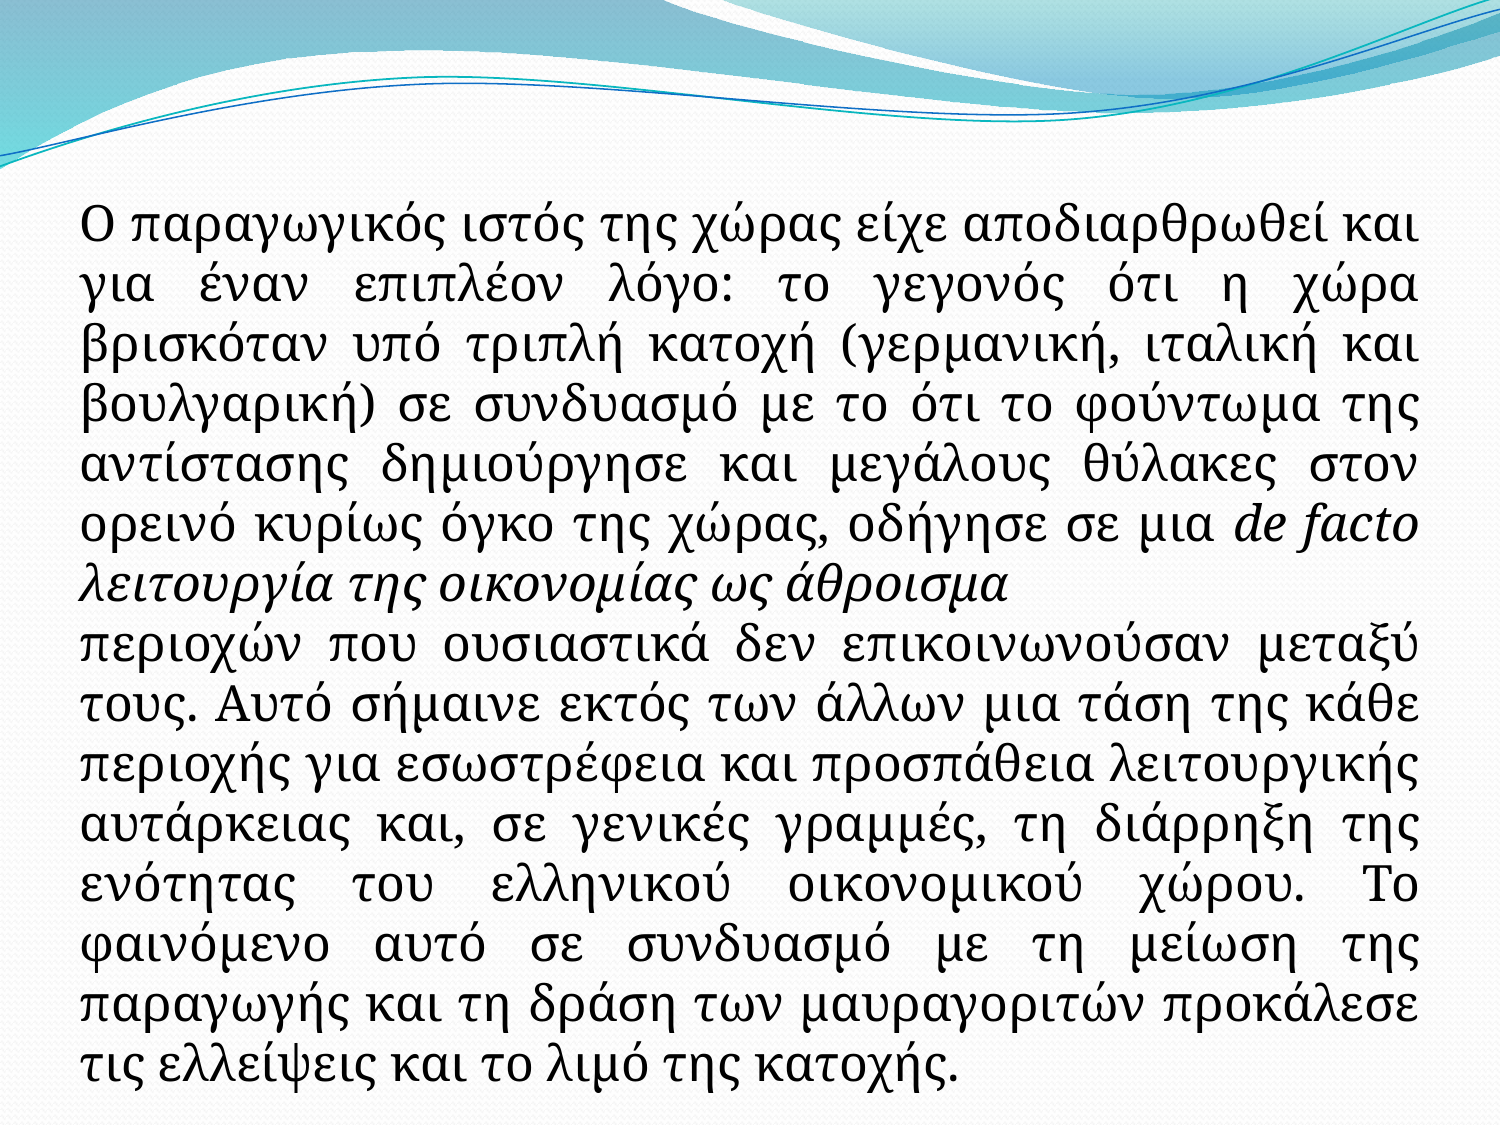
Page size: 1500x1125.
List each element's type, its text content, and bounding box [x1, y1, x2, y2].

text_box Ο παραγωγικός ιστός της χώρας είχε αποδιαρθρωθεί και για έναν επιπλέον λόγο: το γεγονός ότι η χώρα βρισκόταν υπό τριπλή κατοχή (γερμανική, ιταλική και βουλγαρική) σε συνδυασμό με το ότι το φούντωμα της αντίστασης δημιούργησε και μεγάλους θύλακες στον ορεινό κυρίως όγκο της χώρας, οδήγησε σε μια de facto λειτουργία της οικονομίας ως άθροισμα περιοχών που ουσιαστικά δεν επικοινωνούσαν μεταξύ τους. Αυτό σήμαινε εκτός των άλλων μια τάση της κάθε περιοχής για εσωστρέφεια και προσπάθεια λειτουργικής αυτάρκειας και, σε γενικές γραμμές, τη διάρρηξη της ενότητας του ελληνικού οικονομικού χώρου. Το φαινόμενο αυτό σε συνδυασμό με τη μείωση της παραγωγής και τη δράση των μαυραγοριτών προκάλεσε τις ελλείψεις και το λιμό της κατοχής. [64, 184, 1436, 1100]
